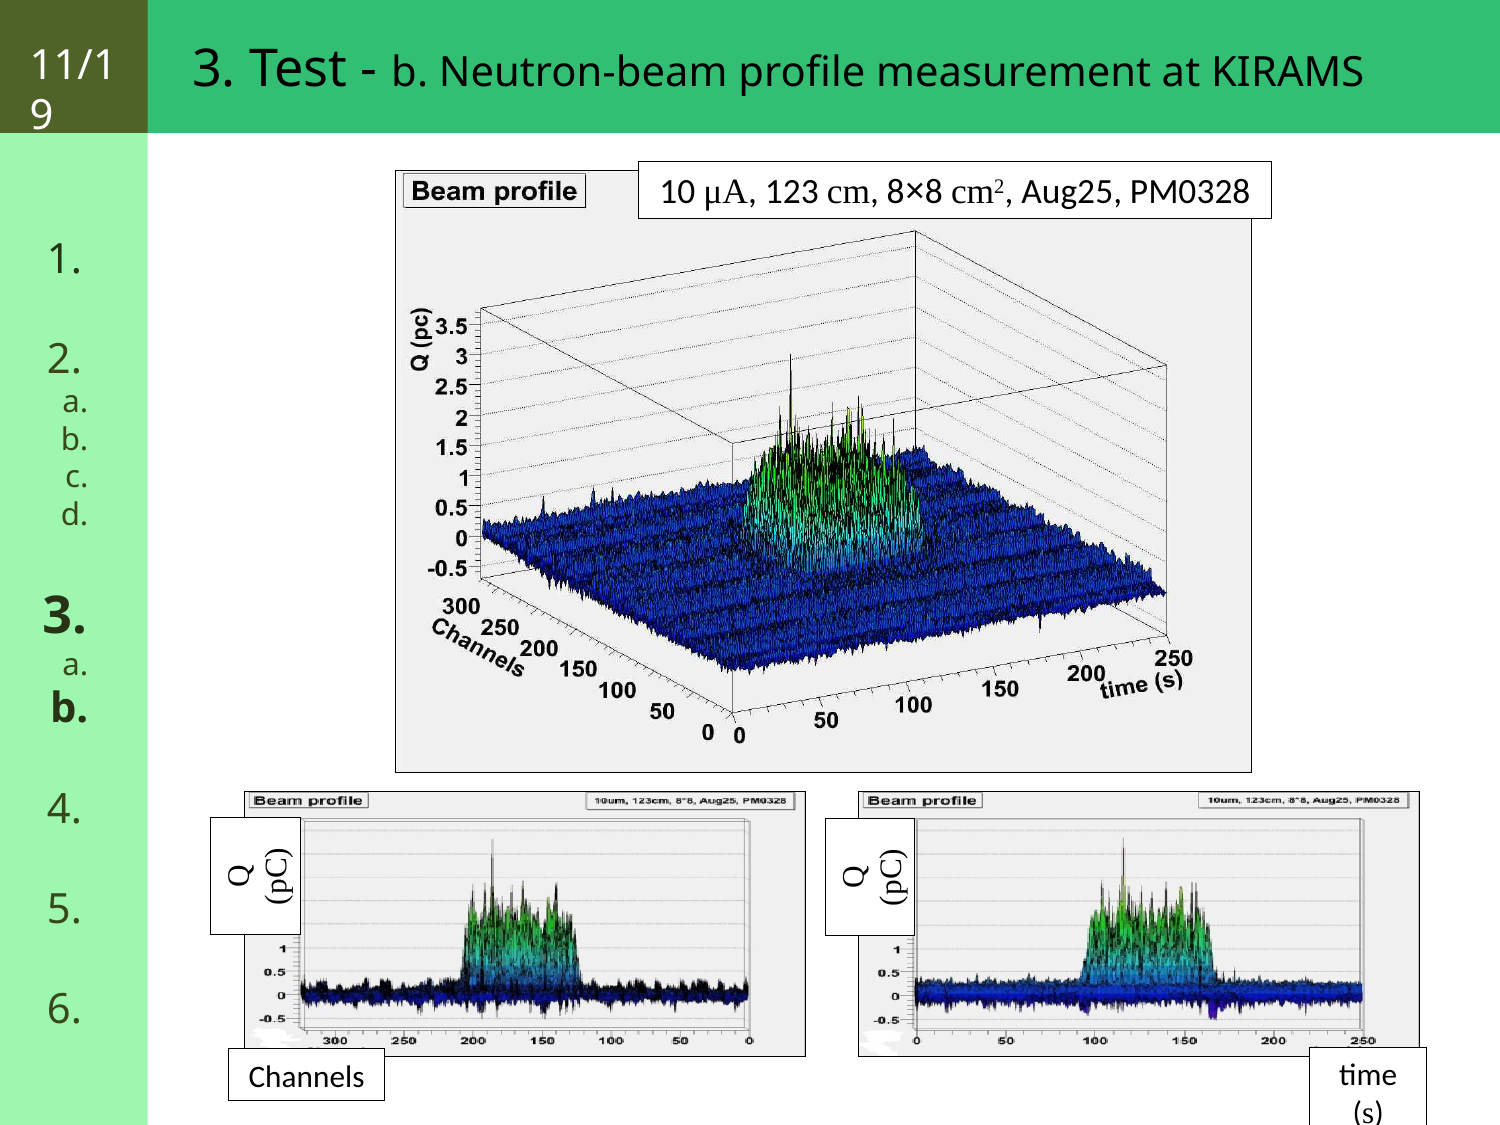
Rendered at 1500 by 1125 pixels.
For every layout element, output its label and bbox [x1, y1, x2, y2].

text_box [0, 0, 1500, 1125]
text_box [395, 160, 1272, 773]
text_box [210, 791, 1428, 1102]
